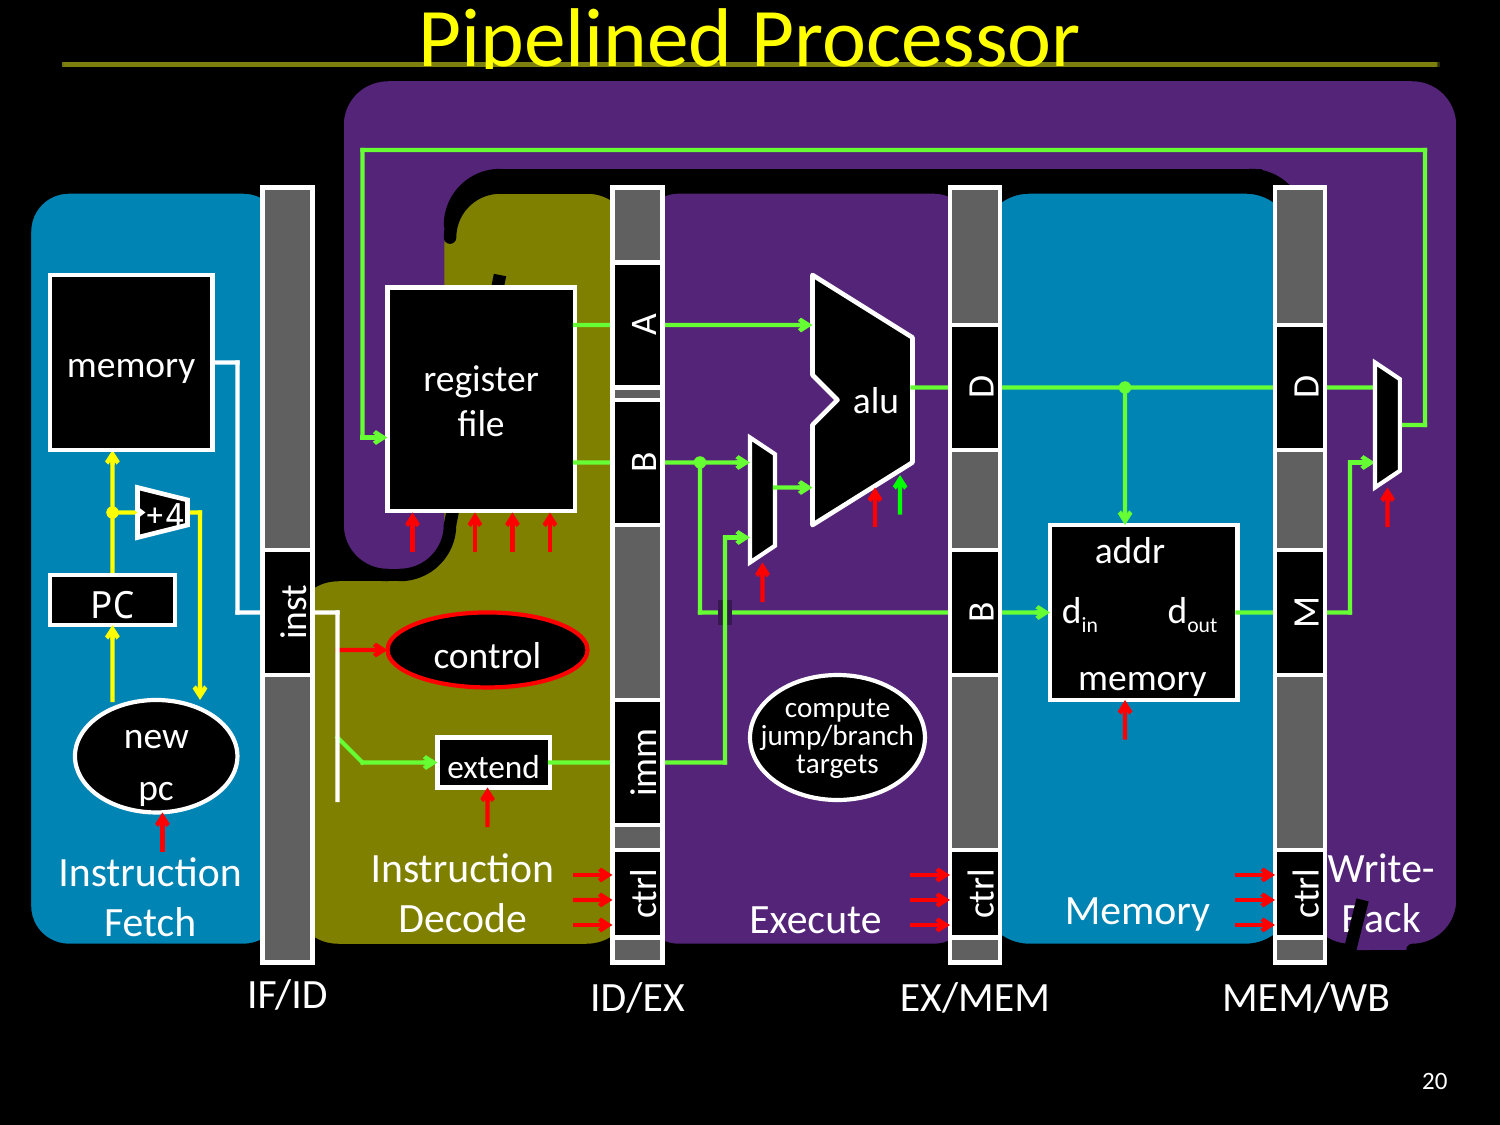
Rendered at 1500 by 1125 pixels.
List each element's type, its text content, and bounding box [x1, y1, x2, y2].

text_box add r5, r2, r5 lw r4, 20(r2) nand r6, r4, r5 add r3, r1, r2 [136, 320, 287, 954]
text_box IF/ID [225, 959, 350, 1025]
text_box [24, 187, 285, 954]
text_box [1329, 521, 1463, 951]
text_box ID/EX [575, 962, 700, 1028]
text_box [976, 187, 1326, 951]
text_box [638, 187, 976, 951]
text_box EX/MEM [875, 962, 1075, 1028]
title Pipelined Processor [0, 0, 1500, 67]
text_box nand r6, r4, r5 add r3, r1, r2 [1326, 513, 1463, 951]
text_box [337, 74, 1463, 511]
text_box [137, 487, 188, 538]
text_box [287, 187, 638, 951]
text_box MEM/WB [1199, 962, 1413, 1028]
